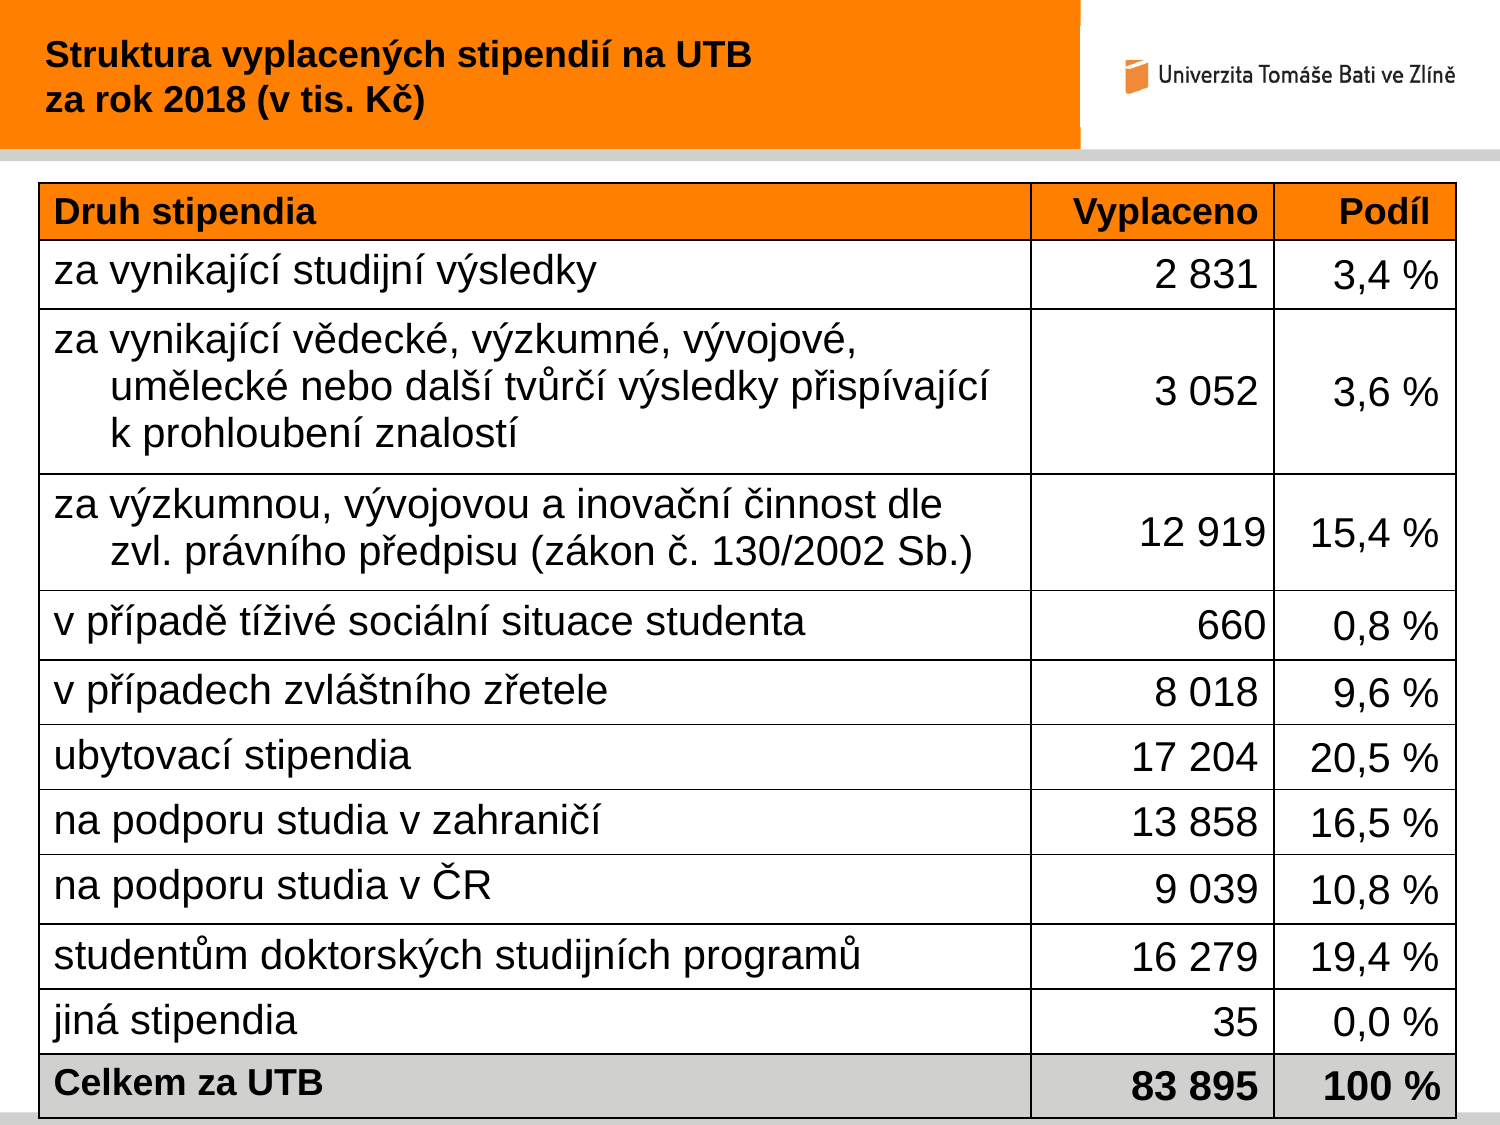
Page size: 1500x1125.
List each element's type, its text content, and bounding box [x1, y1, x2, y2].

table_cell 660 [1032, 591, 1273, 659]
table_cell 16,5 % [1275, 790, 1455, 854]
table_header Podíl [1275, 184, 1455, 239]
table_cell 10,8 % [1275, 855, 1455, 923]
table_cell 17 204 [1032, 725, 1273, 789]
table_cell 16 279 [1032, 925, 1273, 988]
table_cell 12 919 [1032, 475, 1273, 590]
table_cell na podporu studia v zahraničí [40, 790, 1030, 854]
table_cell jiná stipendia [40, 990, 1030, 1053]
table_cell 20,5 % [1275, 725, 1455, 789]
table_cell 0,0 % [1275, 990, 1455, 1053]
table_cell 35 [1032, 990, 1273, 1053]
table_header Vyplaceno [1032, 184, 1273, 239]
table_cell 3,4 % [1275, 241, 1455, 308]
table_cell 2 831 [1032, 241, 1273, 308]
table_cell 8 018 [1032, 661, 1273, 724]
table_cell 9,6 % [1275, 661, 1455, 724]
table_cell 0,8 % [1275, 591, 1455, 659]
table_cell za výzkumnou, vývojovou a inovační činnost dle zvl. právního předpisu (zákon č. 130/2002 Sb.) [40, 475, 1030, 590]
table_cell 9 039 [1032, 855, 1273, 923]
table_cell za vynikající studijní výsledky [40, 241, 1030, 308]
table_cell Celkem za UTB [40, 1055, 1030, 1117]
table_cell 3 052 [1032, 310, 1273, 473]
table_cell na podporu studia v ČR [40, 855, 1030, 923]
picture [1081, 26, 1500, 127]
table_cell studentům doktorských studijních programů [40, 925, 1030, 988]
table_cell 83 895 [1032, 1055, 1273, 1117]
table_cell 100 % [1275, 1055, 1455, 1117]
table_cell 15,4 % [1275, 475, 1455, 590]
table_cell 13 858 [1032, 790, 1273, 854]
table_cell ubytovací stipendia [40, 725, 1030, 789]
text_box Struktura vyplacených stipendií na UTB za rok 2018 (v tis. Kč) [0, 0, 1081, 150]
table_cell 19,4 % [1275, 925, 1455, 988]
table_cell v případech zvláštního zřetele [40, 661, 1030, 724]
table_cell 3,6 % [1275, 310, 1455, 473]
table_cell za vynikající vědecké, výzkumné, vývojové, umělecké nebo další tvůrčí výsledky přispívající k prohloubení znalostí [40, 310, 1030, 473]
table_header Druh stipendia [40, 184, 1030, 239]
table_cell v případě tíživé sociální situace studenta [40, 591, 1030, 659]
